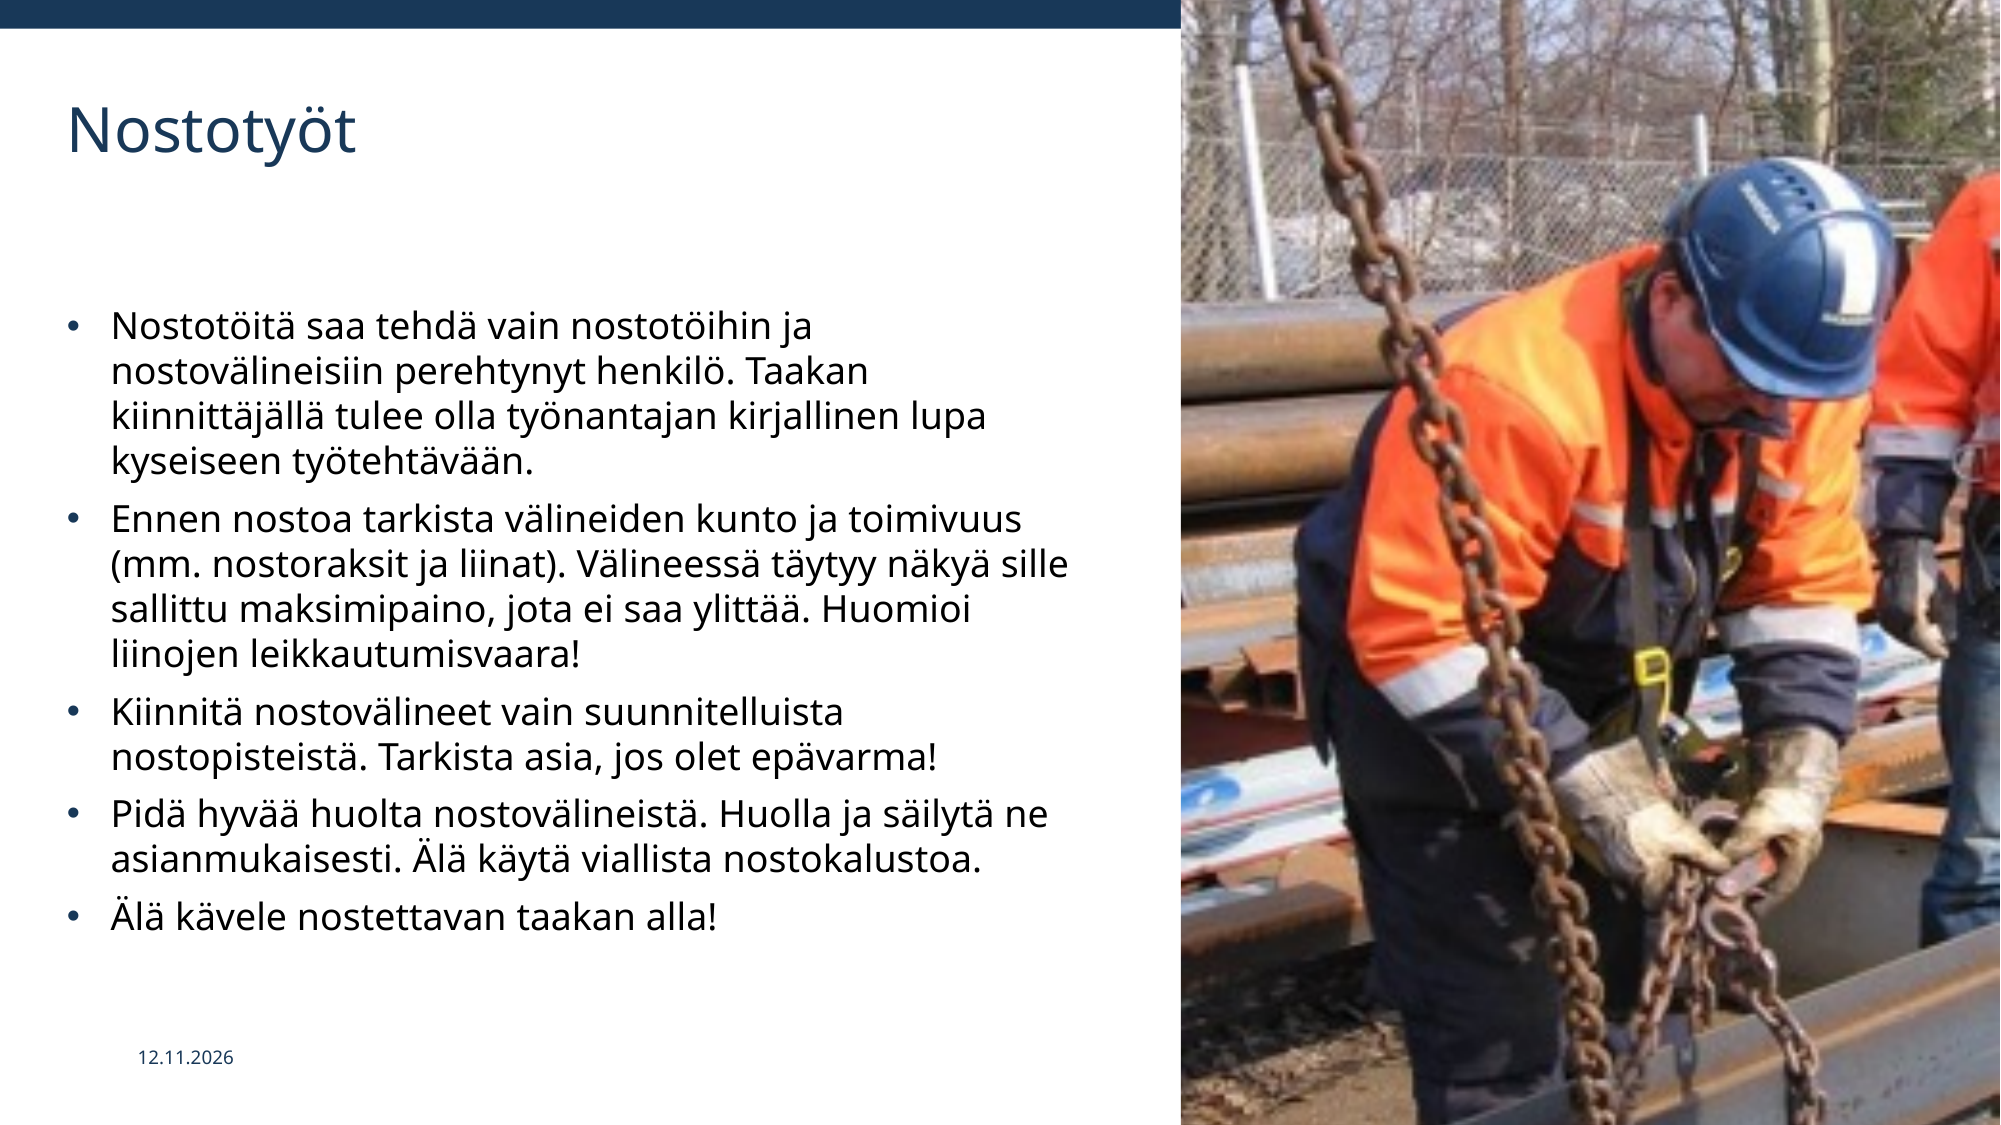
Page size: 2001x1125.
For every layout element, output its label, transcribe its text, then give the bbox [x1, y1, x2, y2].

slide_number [137, 1046, 339, 1071]
title Nostotyöt [66, 89, 1180, 256]
picture [1180, 0, 2000, 1125]
list Nostotöitä saa tehdä vain nostotöihin ja nostovälineisiin perehtynyt henkilö. Taakan kiinnittäjällä tulee olla työnantajan kirjallinen lupa kyseiseen työtehtävään. Ennen nostoa tarkista välineiden kunto ja toimivuus (mm. nostoraksit ja liinat). Välineessä täytyy näkyä sille sallittu maksimipaino, jota ei saa ylittää. Huomioi liinojen leikkautumisvaara! Kiinnitä nostovälineet vain suunnitelluista nostopisteistä. Tarkista asia, jos olet epävarma! Pidä hyvää huolta nostovälineistä. Huolla ja säilytä ne asianmukaisesti. Älä käytä viallista nostokalustoa. Älä kävele nostettavan taakan alla! [66, 302, 1083, 1035]
